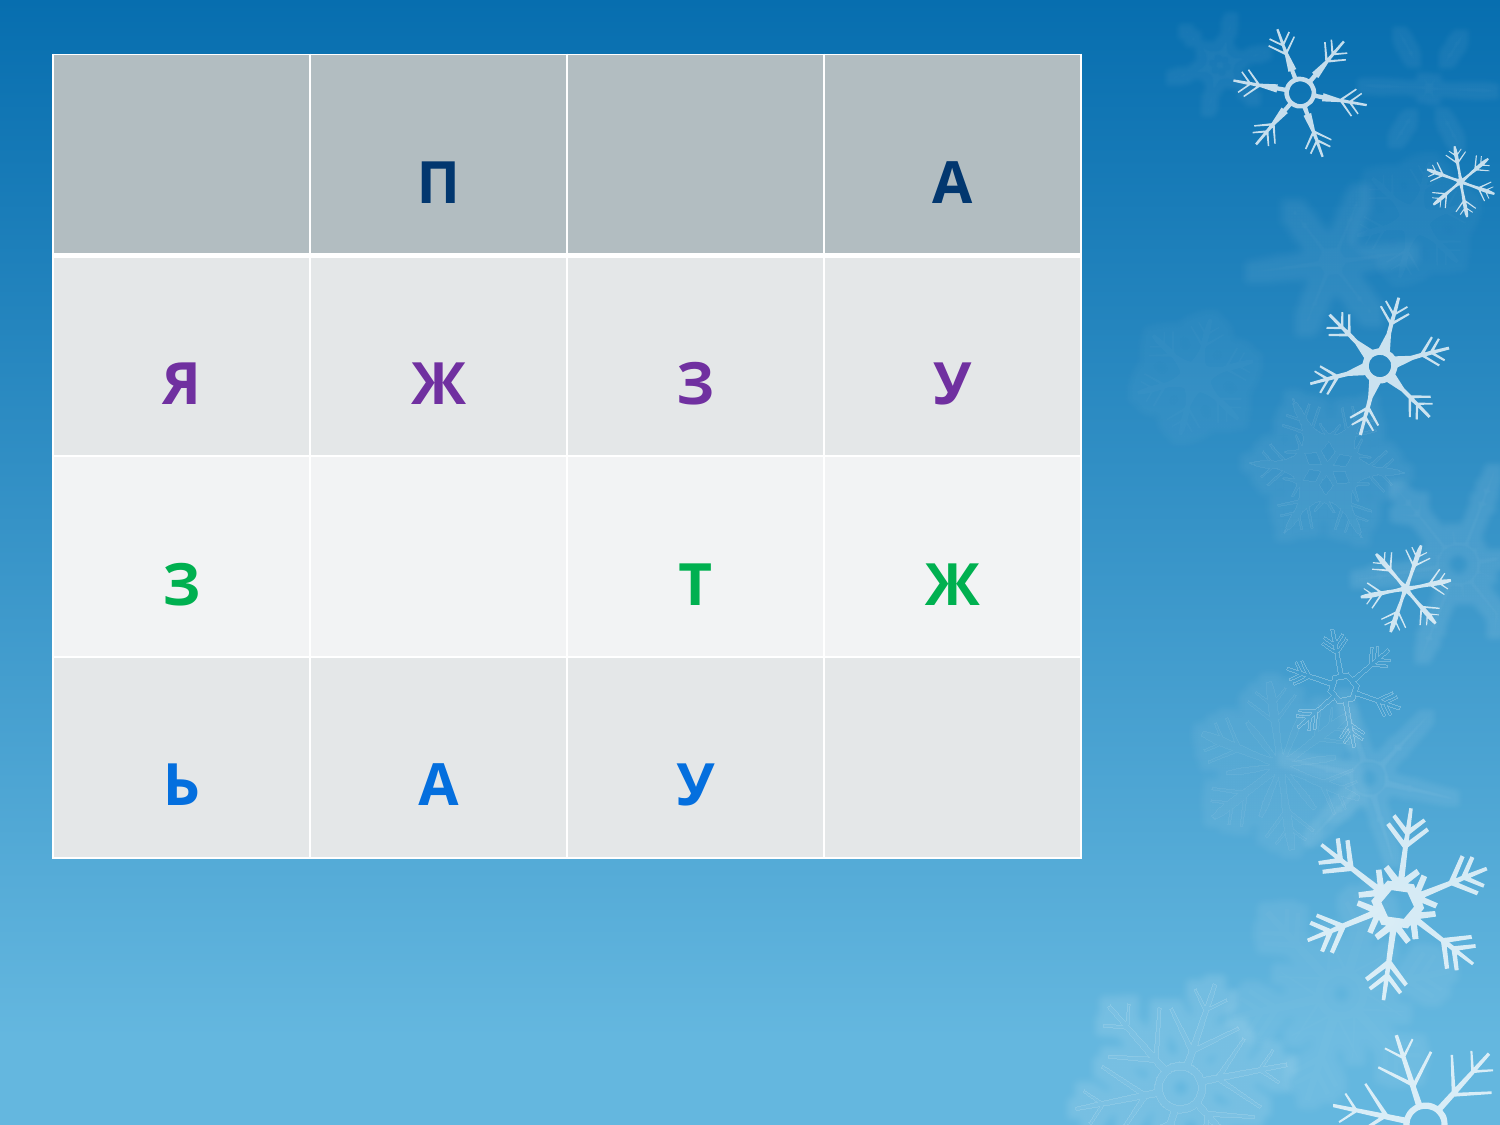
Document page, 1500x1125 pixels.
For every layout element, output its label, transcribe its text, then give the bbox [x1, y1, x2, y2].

table_cell Ж [311, 258, 566, 455]
table_header П [311, 55, 566, 253]
table_cell Т [568, 457, 823, 656]
table_cell З [568, 258, 823, 455]
table_header [54, 55, 309, 253]
table_cell Я [54, 258, 309, 455]
table_cell [311, 457, 566, 656]
table_header [568, 55, 823, 253]
table_cell З [54, 457, 309, 656]
table_cell У [568, 658, 823, 857]
table_cell [825, 658, 1080, 857]
table_cell Ь [54, 658, 309, 857]
table_cell У [825, 258, 1080, 455]
table_cell А [311, 658, 566, 857]
table_cell Ж [825, 457, 1080, 656]
table_header А [825, 55, 1080, 253]
